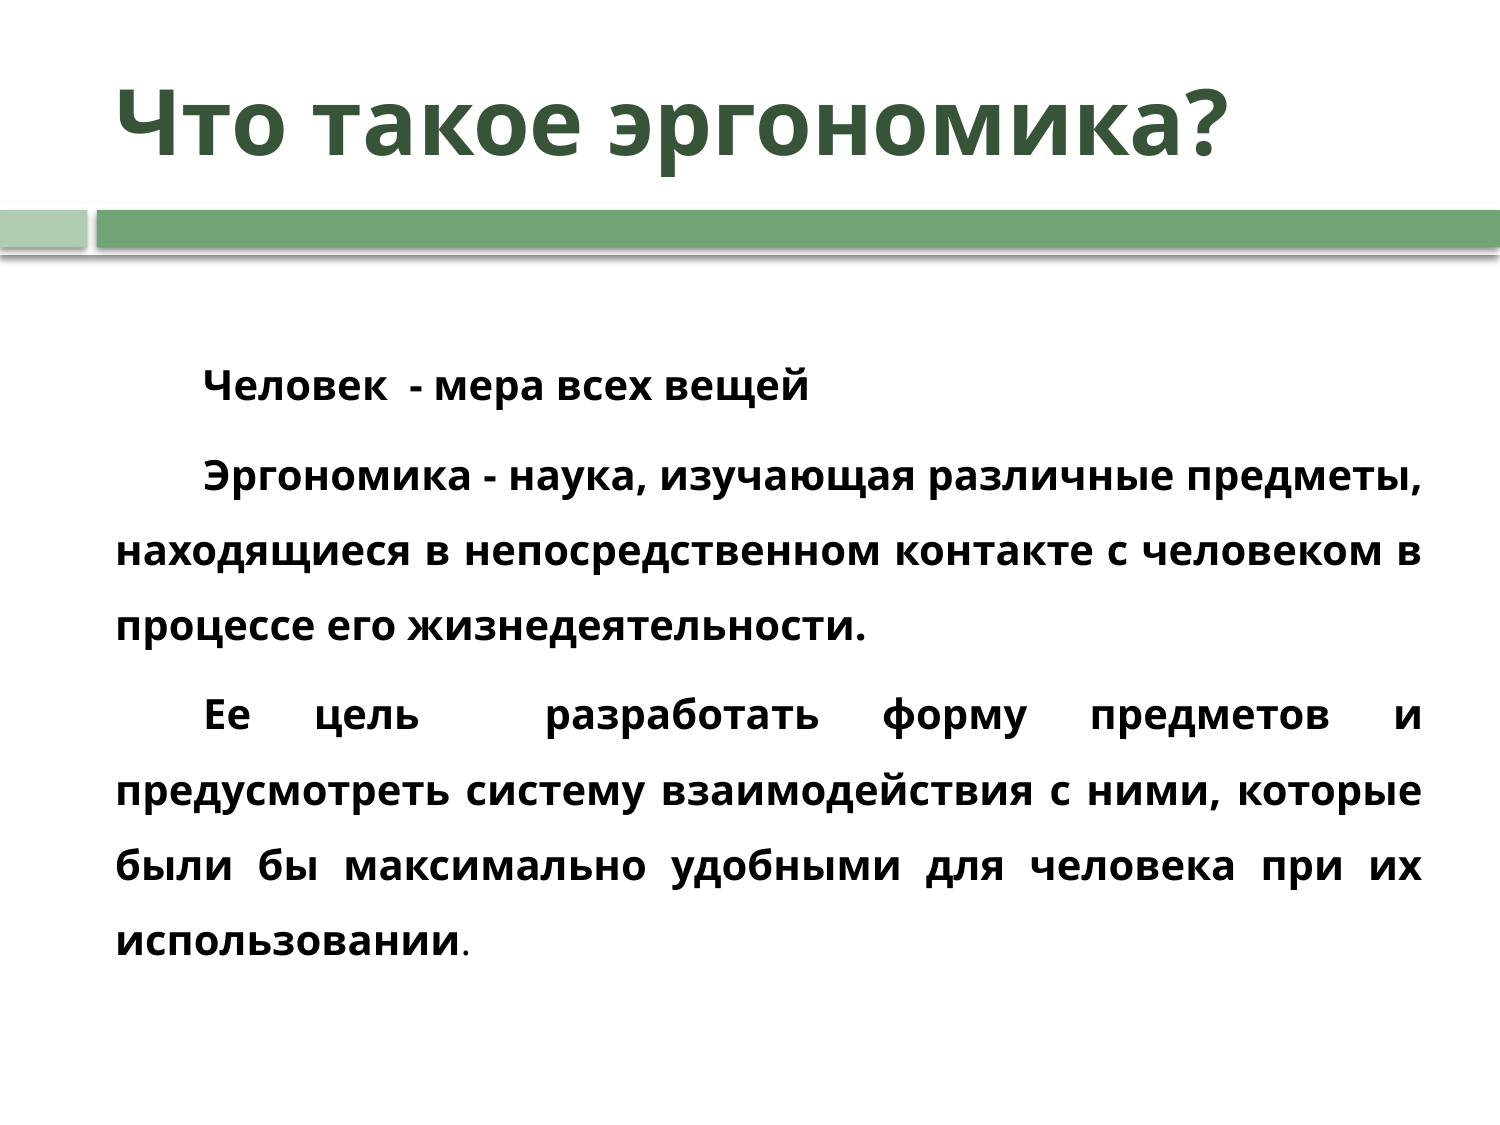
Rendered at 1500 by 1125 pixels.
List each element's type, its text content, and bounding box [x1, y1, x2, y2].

title Что такое эргономика? [100, 37, 1438, 200]
list Человек - мера всех вещей Эргономика - наука, изучающая различные предметы, находящиеся в непосредственном контакте с человеком в процессе его жизнедеятельности. Ее цель разработать форму предметов и предусмотреть систему взаимодействия с ними, которые были бы максимально удобными для человека при их использовании. [100, 326, 1438, 1000]
